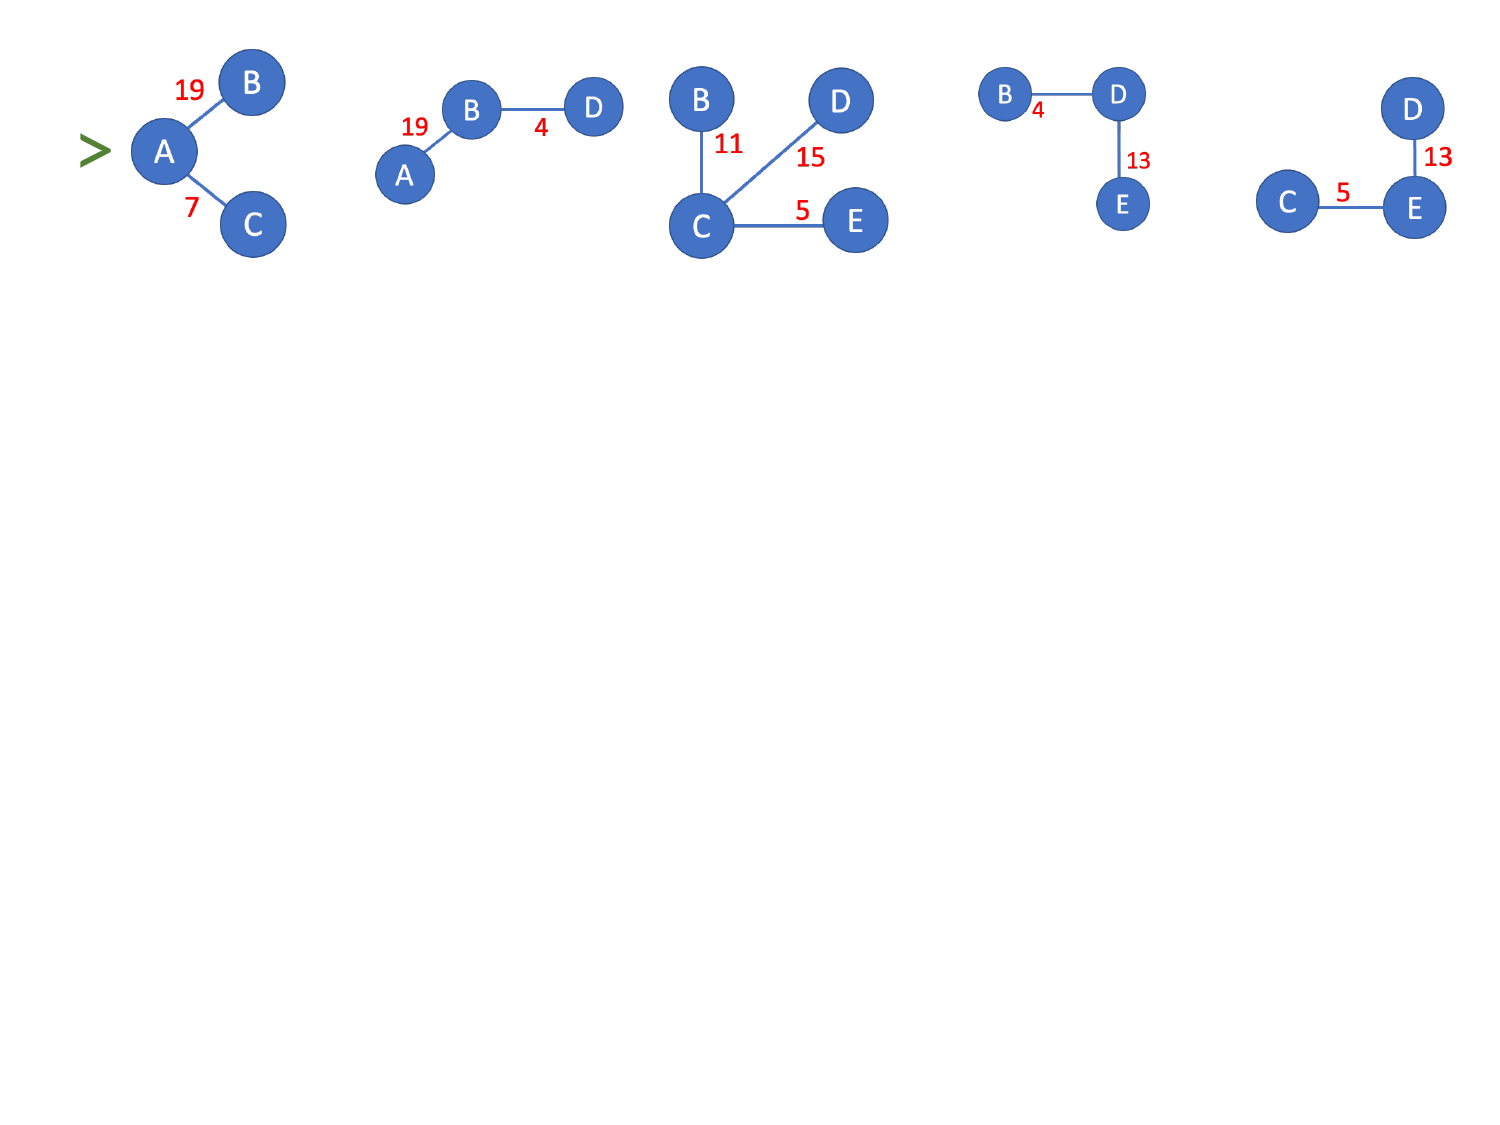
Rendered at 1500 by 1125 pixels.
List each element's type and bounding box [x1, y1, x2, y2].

picture [1255, 75, 1472, 248]
picture [978, 66, 1167, 239]
picture [667, 66, 889, 268]
picture [130, 48, 287, 268]
picture [375, 76, 624, 214]
text_box [59, 86, 130, 202]
